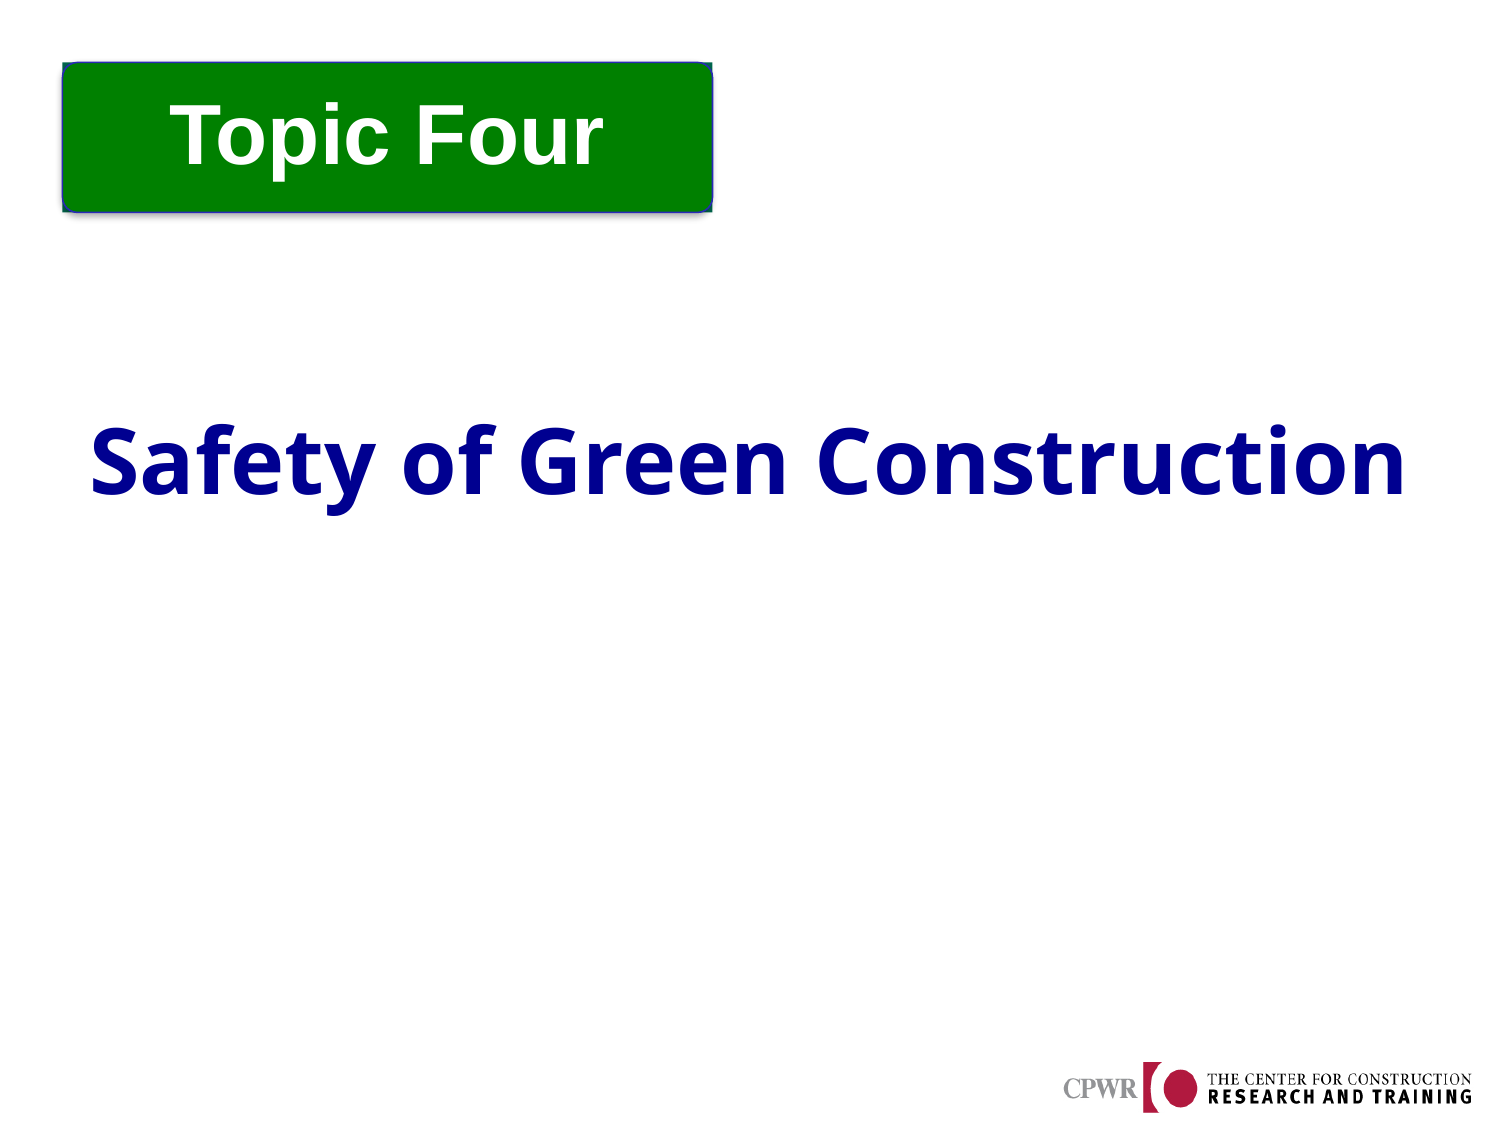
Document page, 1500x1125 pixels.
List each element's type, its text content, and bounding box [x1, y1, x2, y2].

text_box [62, 62, 713, 213]
title Safety of Green Construction [62, 337, 1438, 579]
picture [1062, 1062, 1475, 1113]
